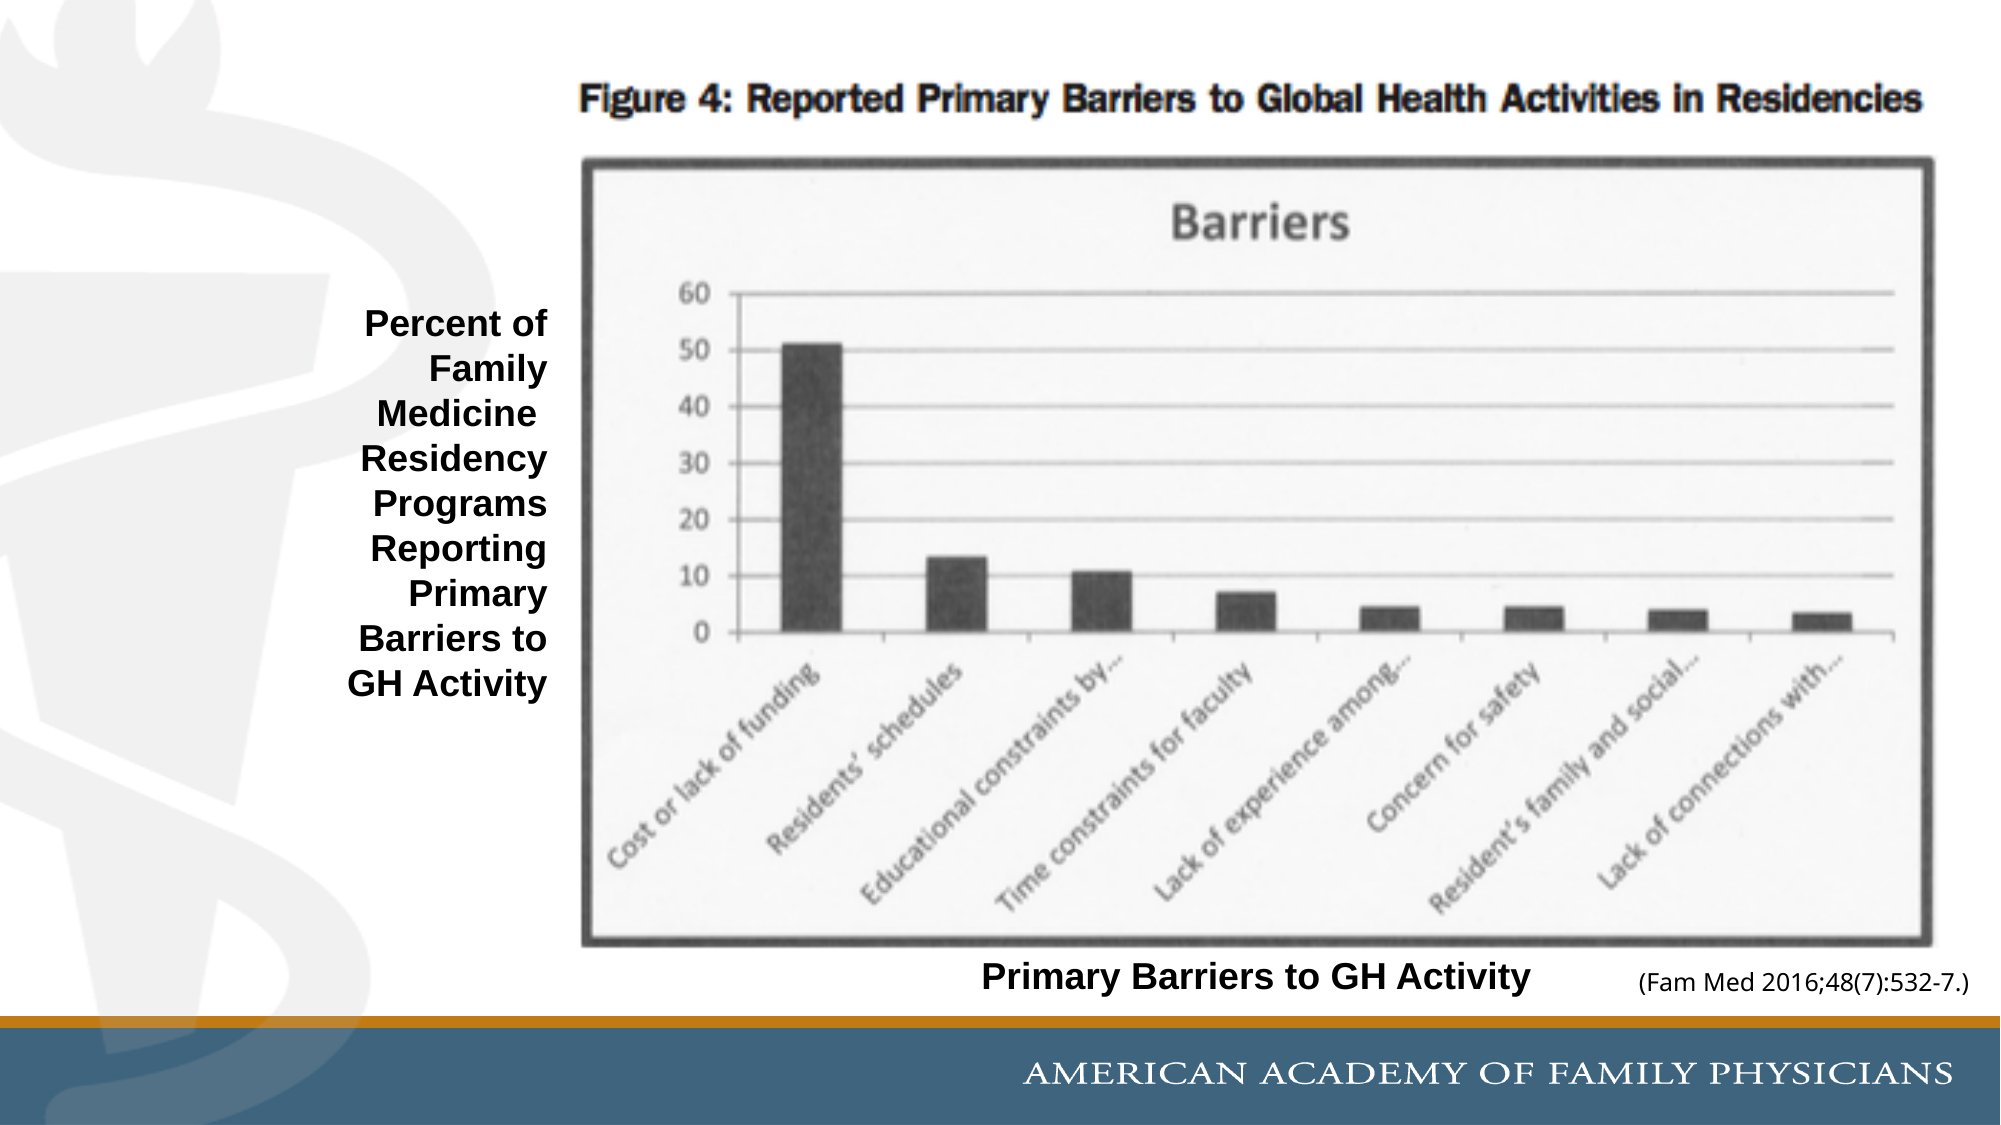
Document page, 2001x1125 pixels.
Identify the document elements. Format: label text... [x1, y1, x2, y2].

picture [0, 0, 2000, 1125]
text_box Primary Barriers to GH Activity [881, 966, 1631, 1004]
text_box (Fam Med 2016;48(7):532-7.) [1624, 959, 1991, 1005]
text_box Percent of Family Medicine Residency Programs Reporting Primary Barriers to GH Activity [282, 291, 562, 712]
